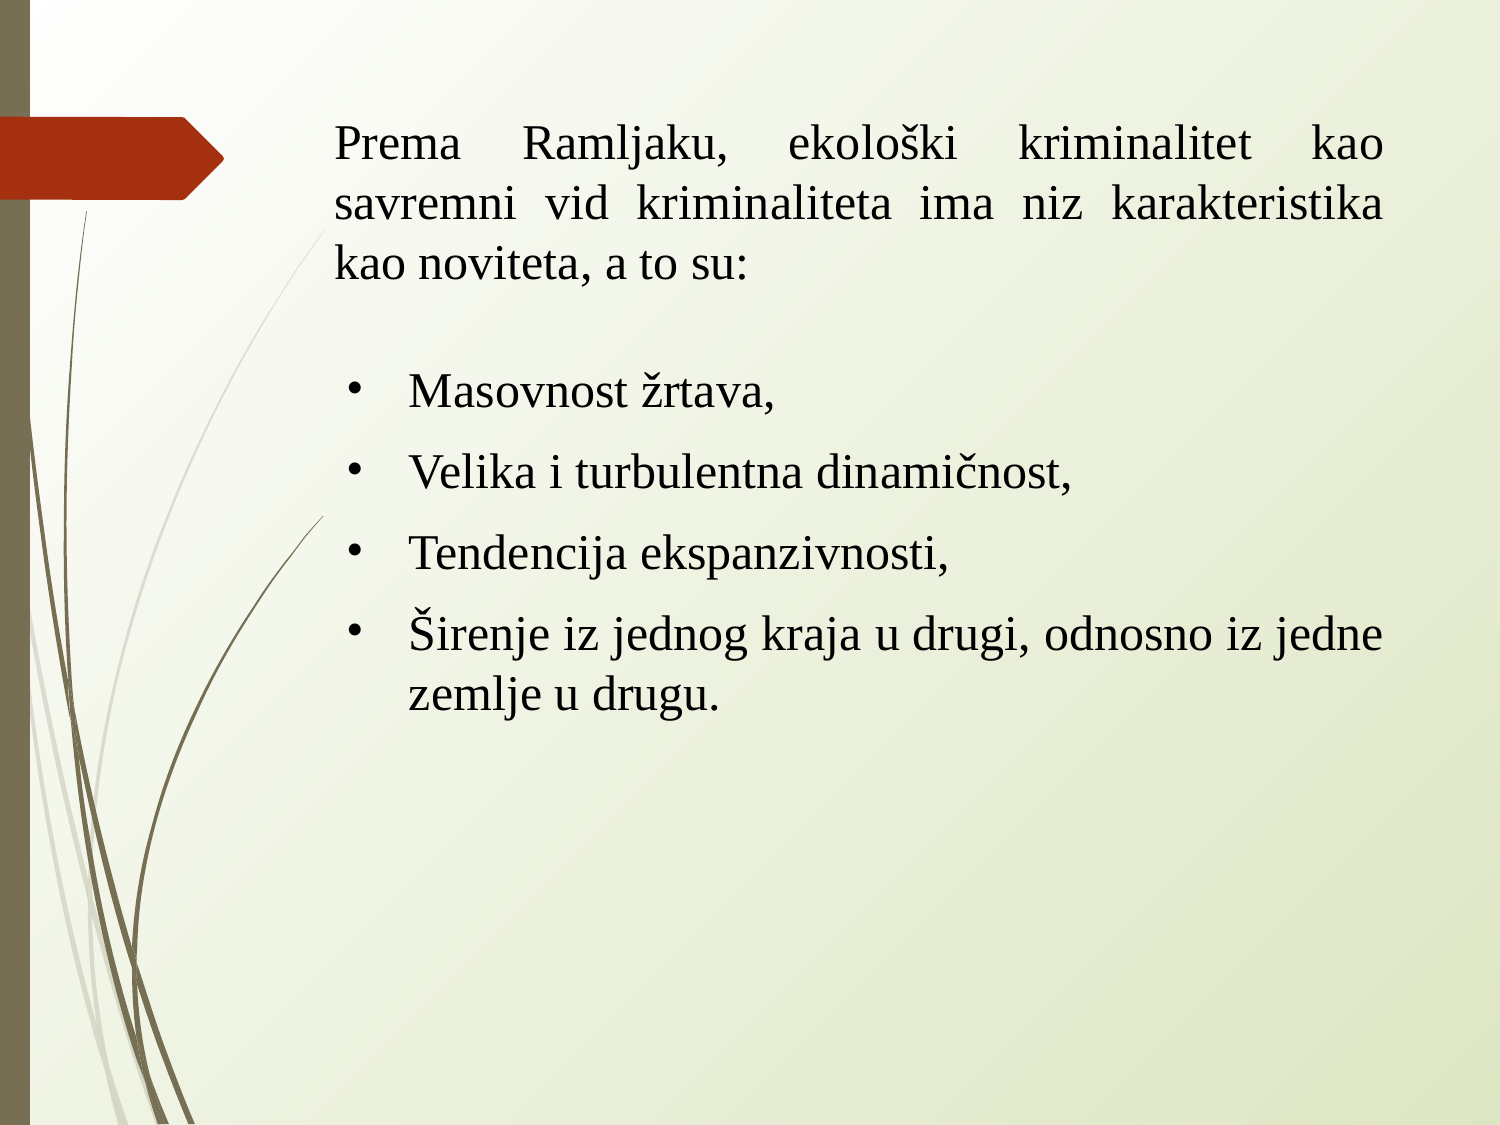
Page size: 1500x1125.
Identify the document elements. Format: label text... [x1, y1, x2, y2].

list Masovnost žrtava, Velika i turbulentna dinamičnost, Tendencija ekspanzivnosti, Širenje iz jednog kraja u drugi, odnosno iz jedne zemlje u drugu. [318, 350, 1400, 970]
title Prema Ramljaku, ekološki kriminalitet kao savremni vid kriminaliteta ima niz karakteristika kao noviteta, a to su: [319, 102, 1400, 313]
